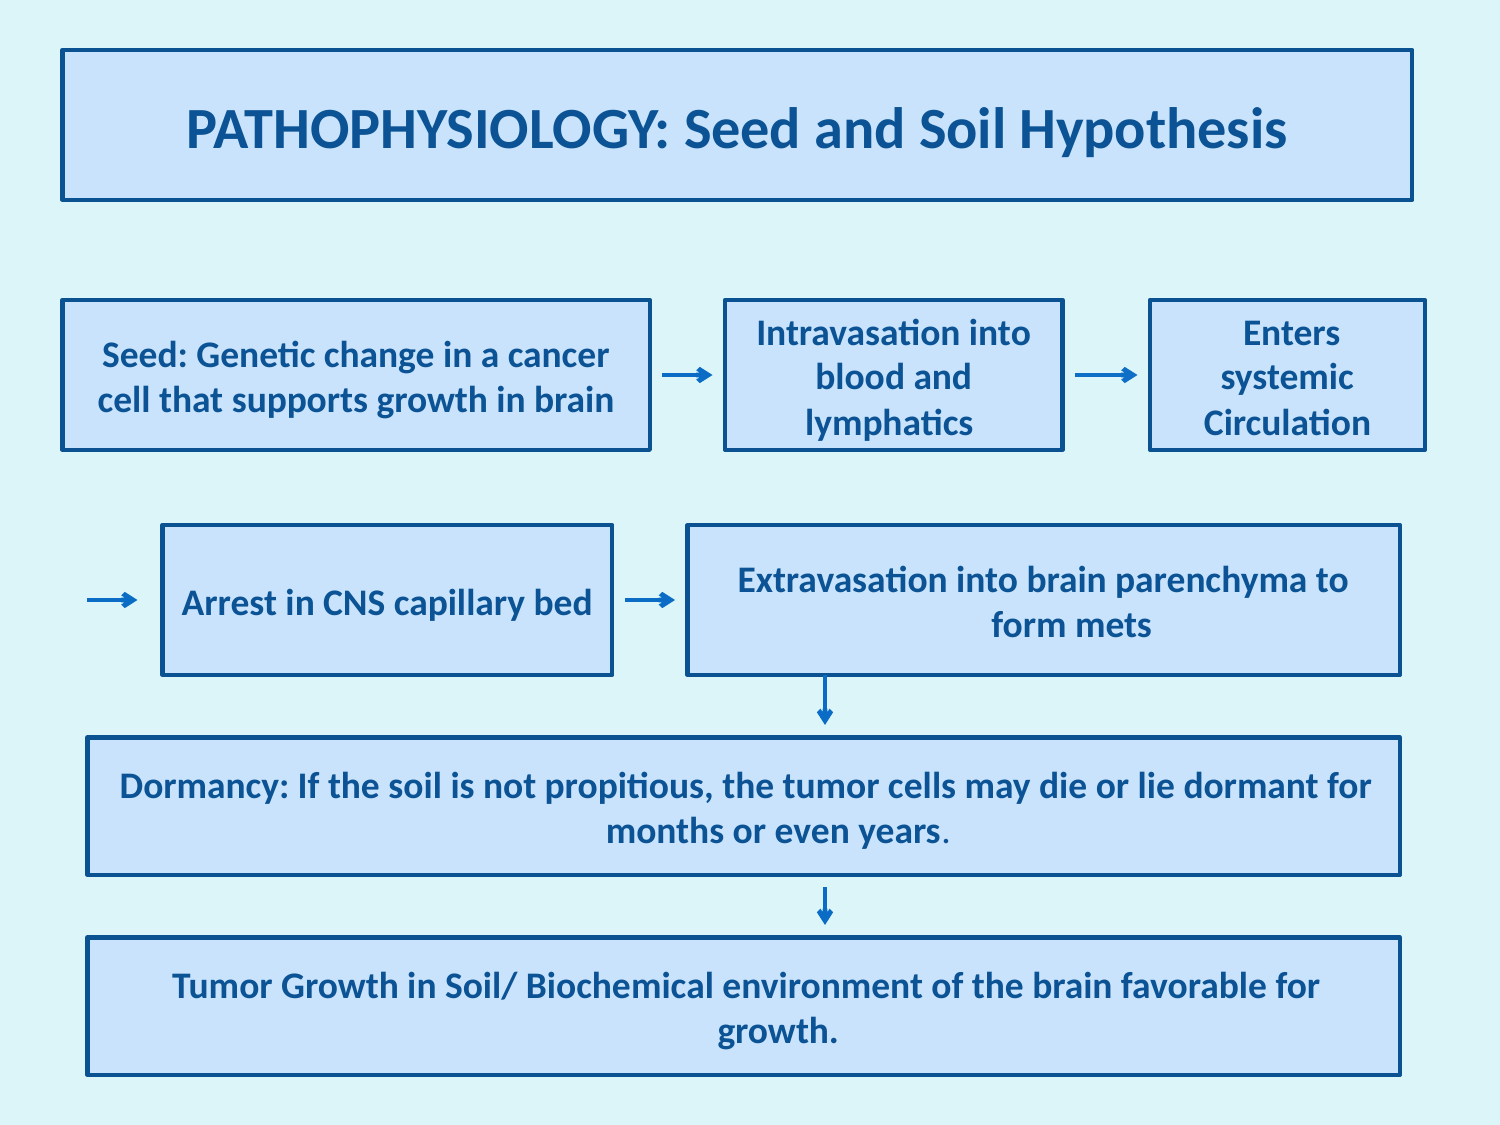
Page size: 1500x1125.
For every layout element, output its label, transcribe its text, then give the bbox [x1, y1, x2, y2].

text_box Seed: Genetic change in a cancer cell that supports growth in brain [60, 298, 652, 452]
text_box Dormancy: If the soil is not propitious, the tumor cells may die or lie dormant for months or even years. [85, 735, 1402, 877]
text_box PATHOPHYSIOLOGY: Seed and Soil Hypothesis [60, 48, 1414, 202]
text_box Intravasation into blood and lymphatics [723, 298, 1065, 452]
list Extravasation into brain parenchyma to form mets [685, 523, 1402, 677]
text_box Arrest in CNS capillary bed [160, 523, 614, 677]
text_box Enters systemic Circulation [1148, 298, 1427, 452]
text_box Tumor Growth in Soil/ Biochemical environment of the brain favorable for growth. [85, 935, 1402, 1077]
